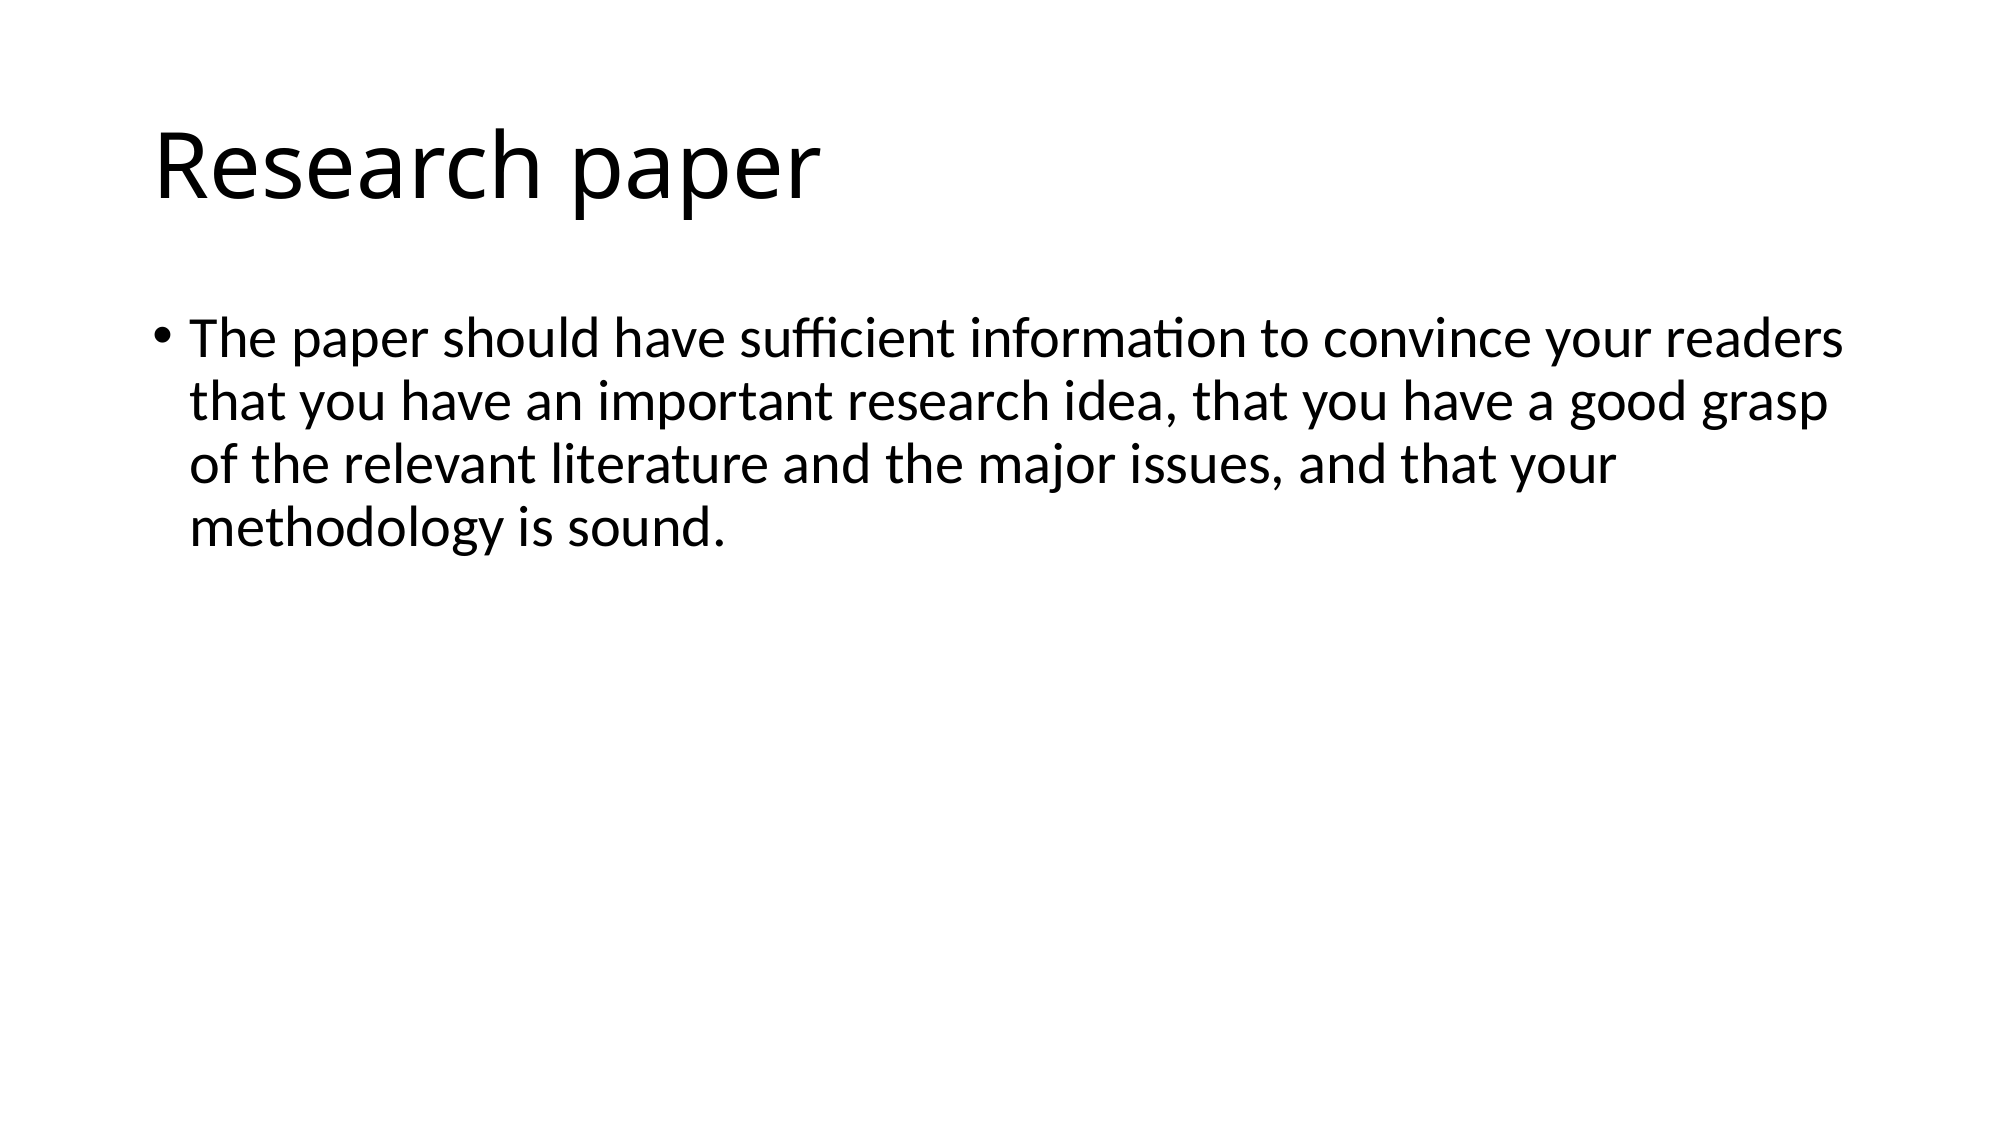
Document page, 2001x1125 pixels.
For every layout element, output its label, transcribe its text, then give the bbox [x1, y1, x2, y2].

list The paper should have sufficient information to convince your readers that you have an important research idea, that you have a good grasp of the relevant literature and the major issues, and that your methodology is sound. [137, 299, 1863, 1014]
title Research paper [137, 59, 1863, 278]
